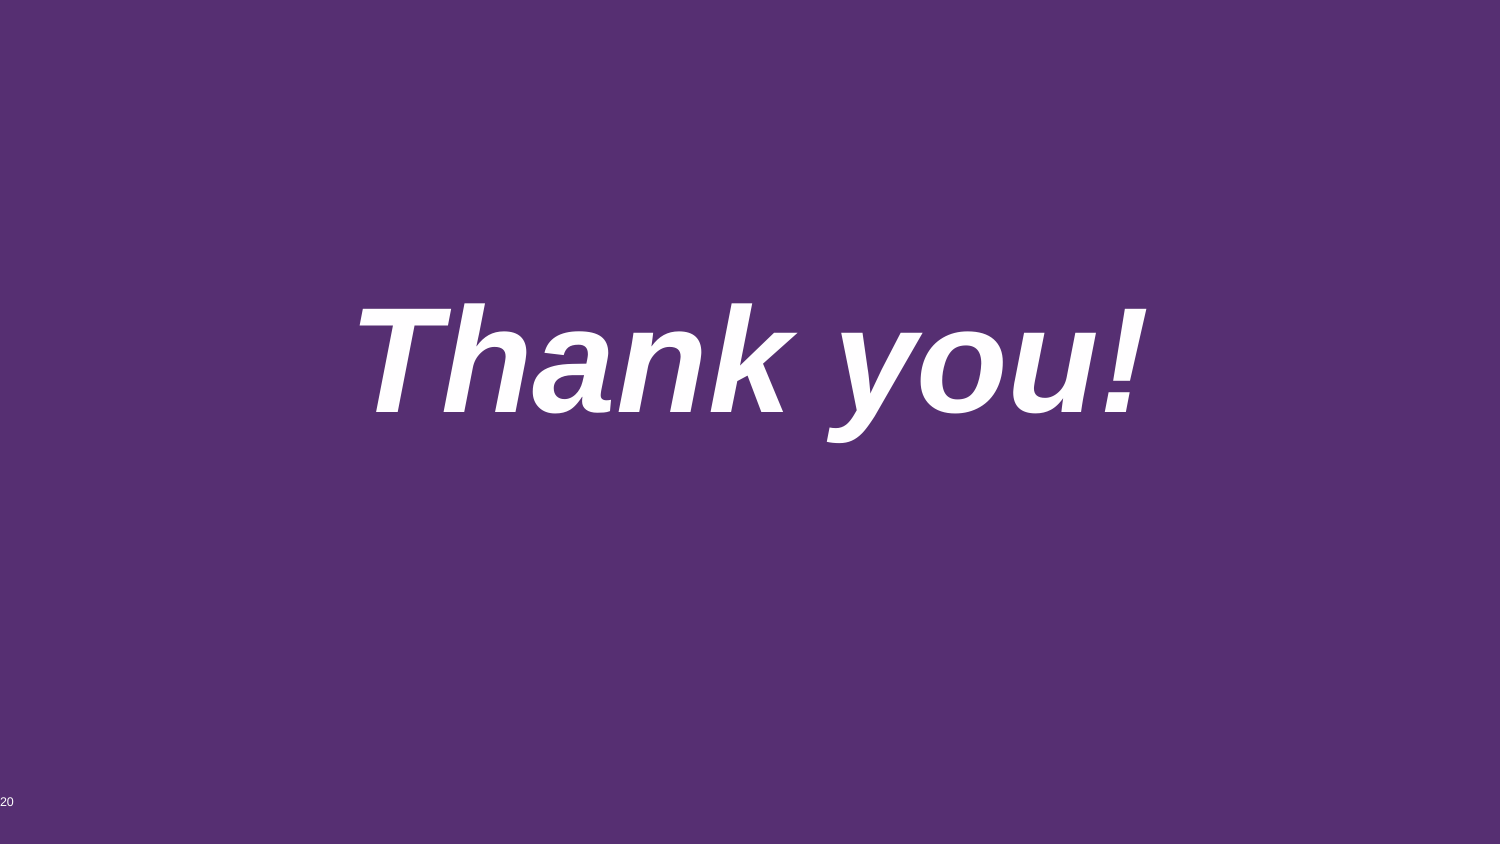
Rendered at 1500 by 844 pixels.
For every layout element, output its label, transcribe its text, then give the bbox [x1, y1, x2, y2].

title Thank you! [112, 262, 1388, 443]
slide_number 20 [0, 775, 35, 809]
